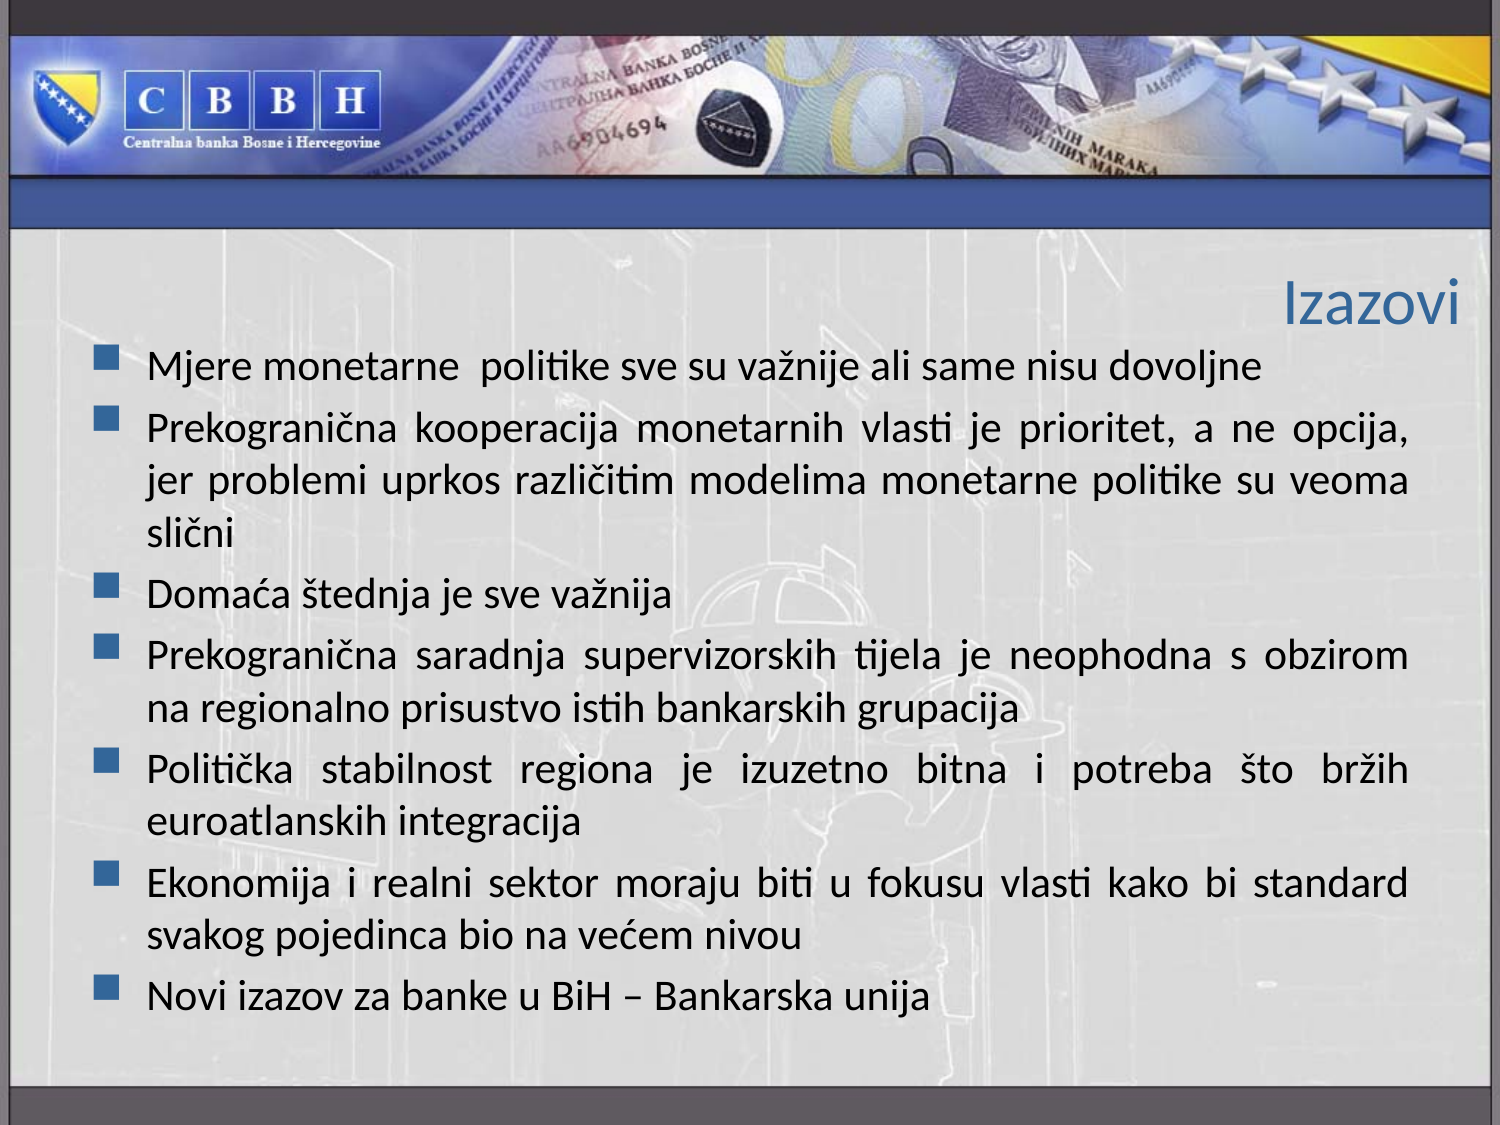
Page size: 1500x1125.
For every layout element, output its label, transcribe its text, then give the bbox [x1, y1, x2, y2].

picture [0, 0, 1500, 1125]
title Izazovi [126, 244, 1477, 352]
list Mjere monetarne politike sve su važnije ali same nisu dovoljne Prekogranična kooperacija monetarnih vlasti je prioritet, a ne opcija, jer problemi uprkos različitim modelima monetarne politike su veoma slični Domaća štednja je sve važnija Prekogranična saradnja supervizorskih tijela je neophodna s obzirom na regionalno prisustvo istih bankarskih grupacija Politička stabilnost regiona je izuzetno bitna i potreba što bržih euroatlanskih integracija Ekonomija i realni sektor moraju biti u fokusu vlasti kako bi standard svakog pojedinca bio na većem nivou Novi izazov za banke u BiH – Bankarska unija [75, 351, 1425, 1005]
